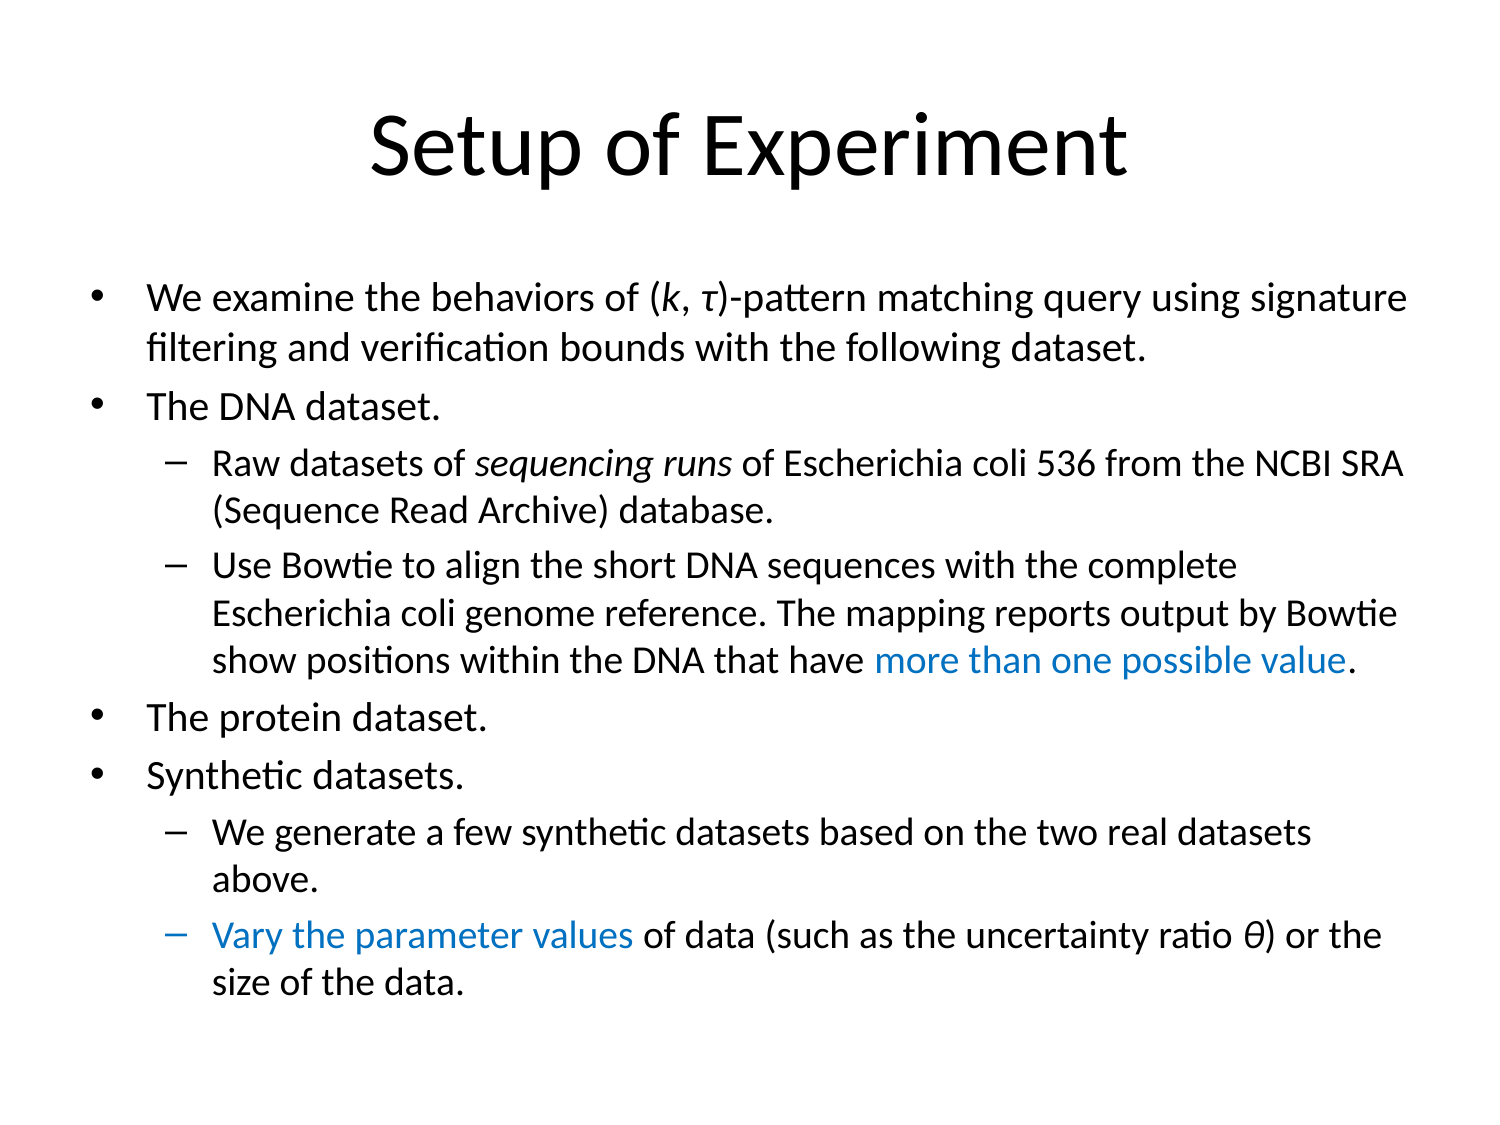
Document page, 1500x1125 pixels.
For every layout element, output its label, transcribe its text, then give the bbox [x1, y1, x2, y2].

title Setup of Experiment [75, 45, 1425, 233]
list We examine the behaviors of (k, τ)-pattern matching query using signature filtering and verification bounds with the following dataset. The DNA dataset. Raw datasets of sequencing runs of Escherichia coli 536 from the NCBI SRA (Sequence Read Archive) database. Use Bowtie to align the short DNA sequences with the complete Escherichia coli genome reference. The mapping reports output by Bowtie show positions within the DNA that have more than one possible value. The protein dataset. Synthetic datasets. We generate a few synthetic datasets based on the two real datasets above. Vary the parameter values of data (such as the uncertainty ratio θ) or the size of the data. [75, 262, 1425, 1025]
